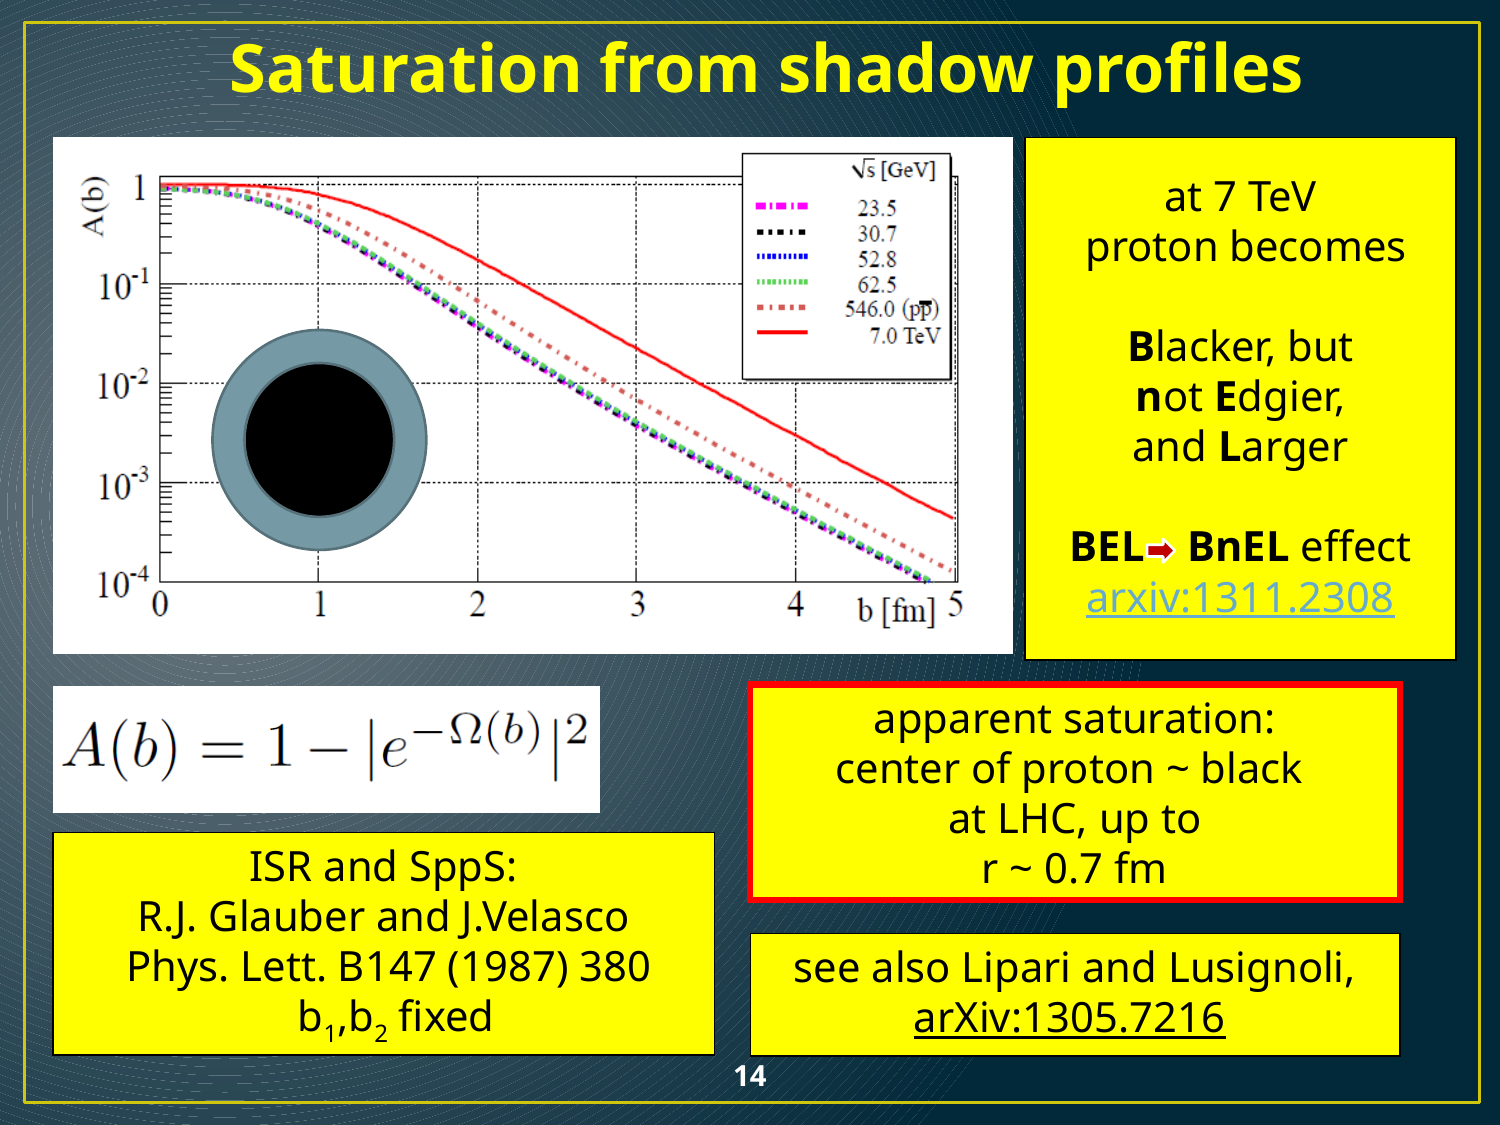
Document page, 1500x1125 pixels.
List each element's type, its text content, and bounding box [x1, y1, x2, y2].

text_box see also Lipari and Lusignoli, arXiv:1305.7216 [750, 933, 1400, 1056]
picture [1039, 131, 1049, 137]
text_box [1024, 137, 1457, 659]
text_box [212, 329, 427, 551]
picture [1039, 682, 1402, 902]
text_box apparent saturation: center of proton ~ black at LHC, up to r ~ 0.7 fm [750, 684, 1400, 901]
text_box 14 [708, 1050, 792, 1105]
text_box ISR and SppS: R.J. Glauber and J.Velasco Phys. Lett. B147 (1987) 380 b1,b2 fixed [53, 832, 715, 1055]
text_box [0, 0, 1500, 113]
picture [52, 685, 601, 813]
picture [1033, 118, 1044, 126]
picture [1099, 662, 1114, 671]
picture [52, 136, 1013, 654]
